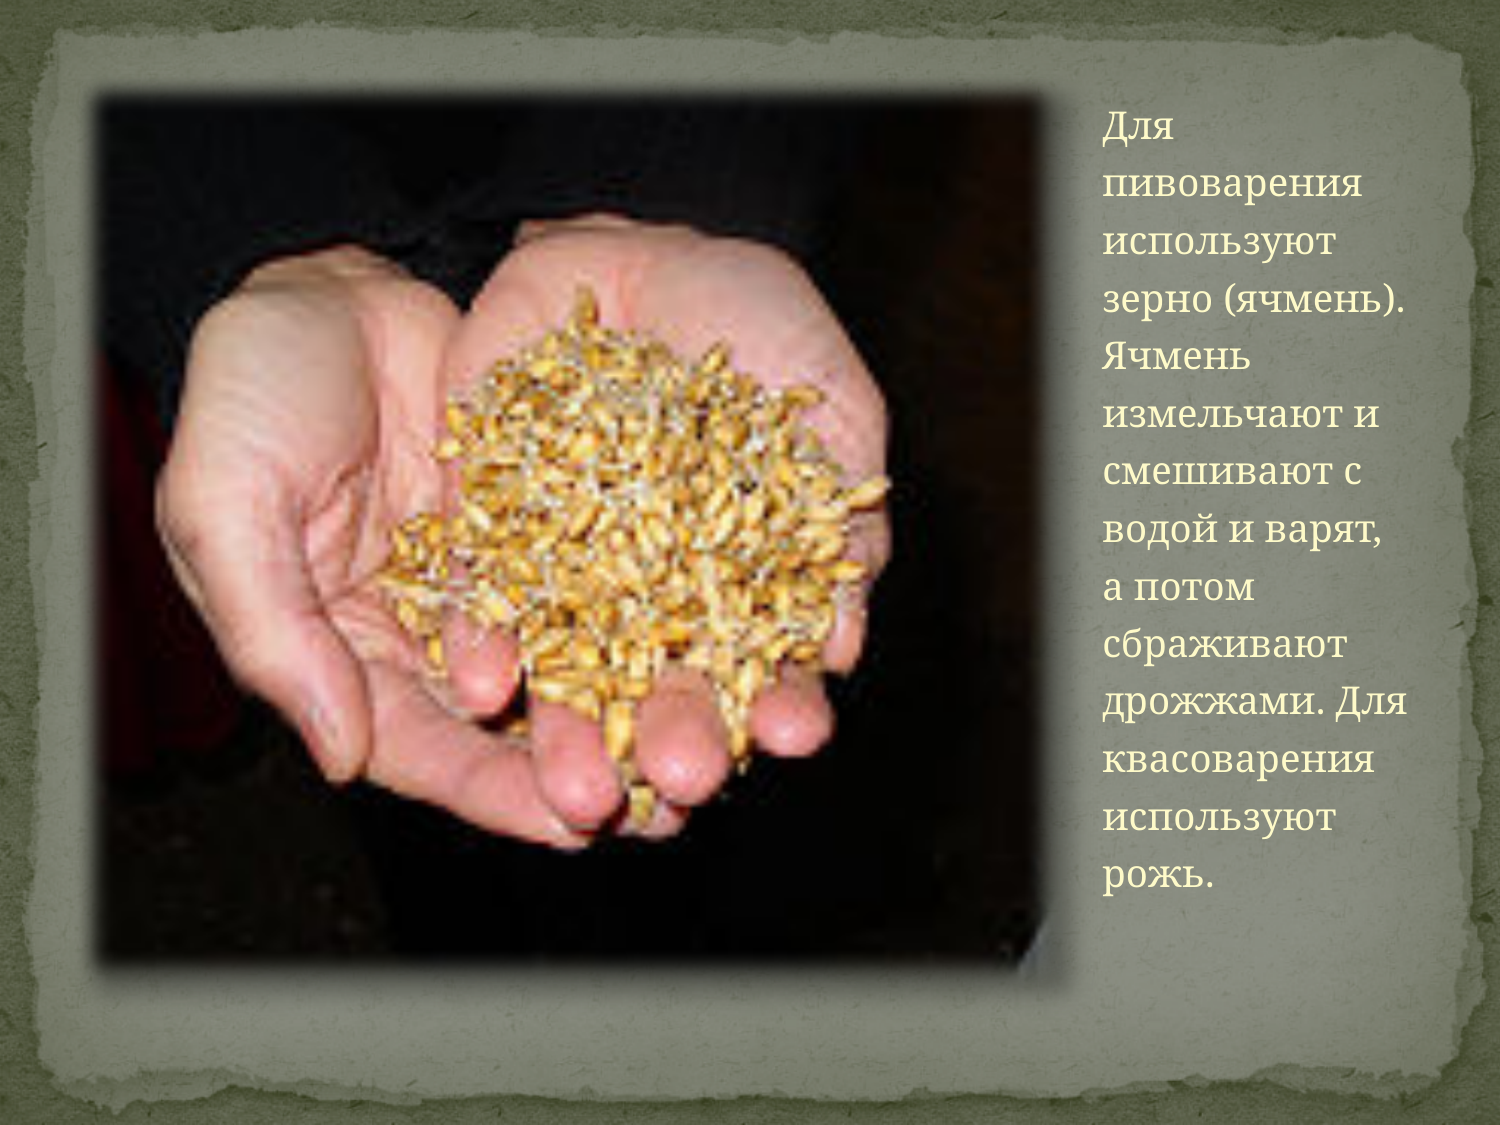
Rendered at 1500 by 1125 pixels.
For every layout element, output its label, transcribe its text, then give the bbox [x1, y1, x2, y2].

picture [75, 75, 1061, 986]
list Для пивоварения используют зерно (ячмень). Ячмень измельчают и смешивают с водой и варят, а потом сбраживают дрожжами. Для квасоварения используют рожь. [1087, 82, 1425, 988]
